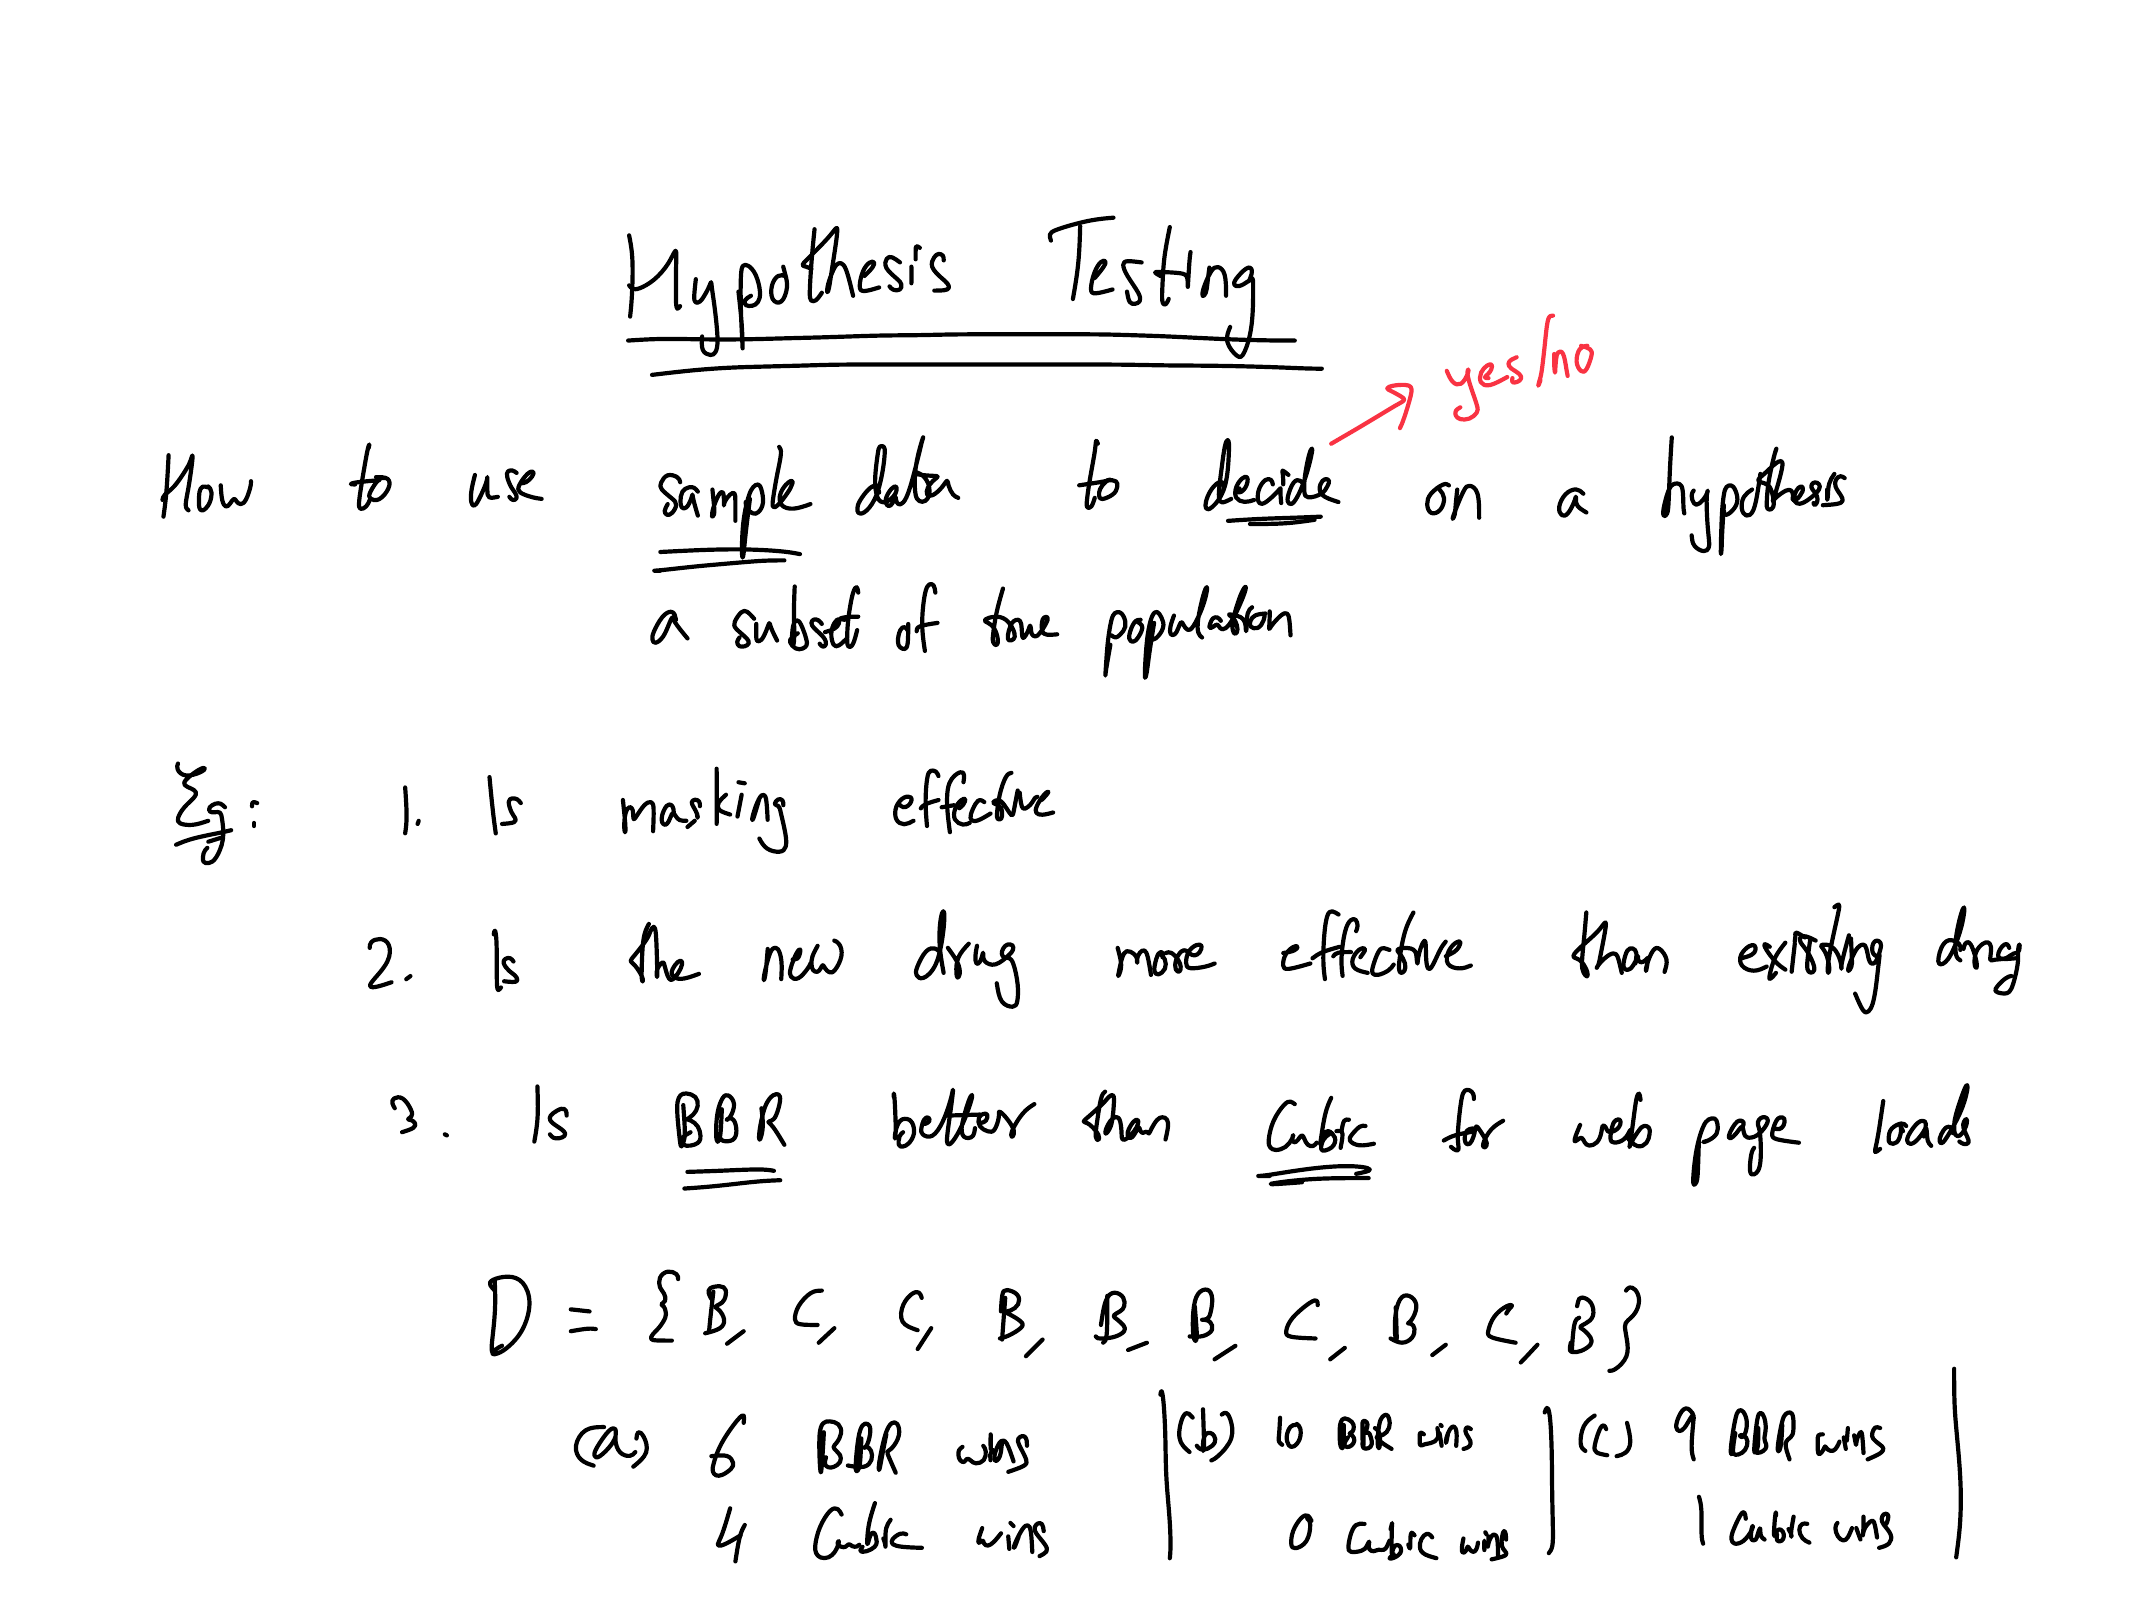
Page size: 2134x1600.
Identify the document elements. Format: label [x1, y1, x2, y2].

text_box [162, 444, 2020, 1562]
text_box [627, 217, 1845, 444]
